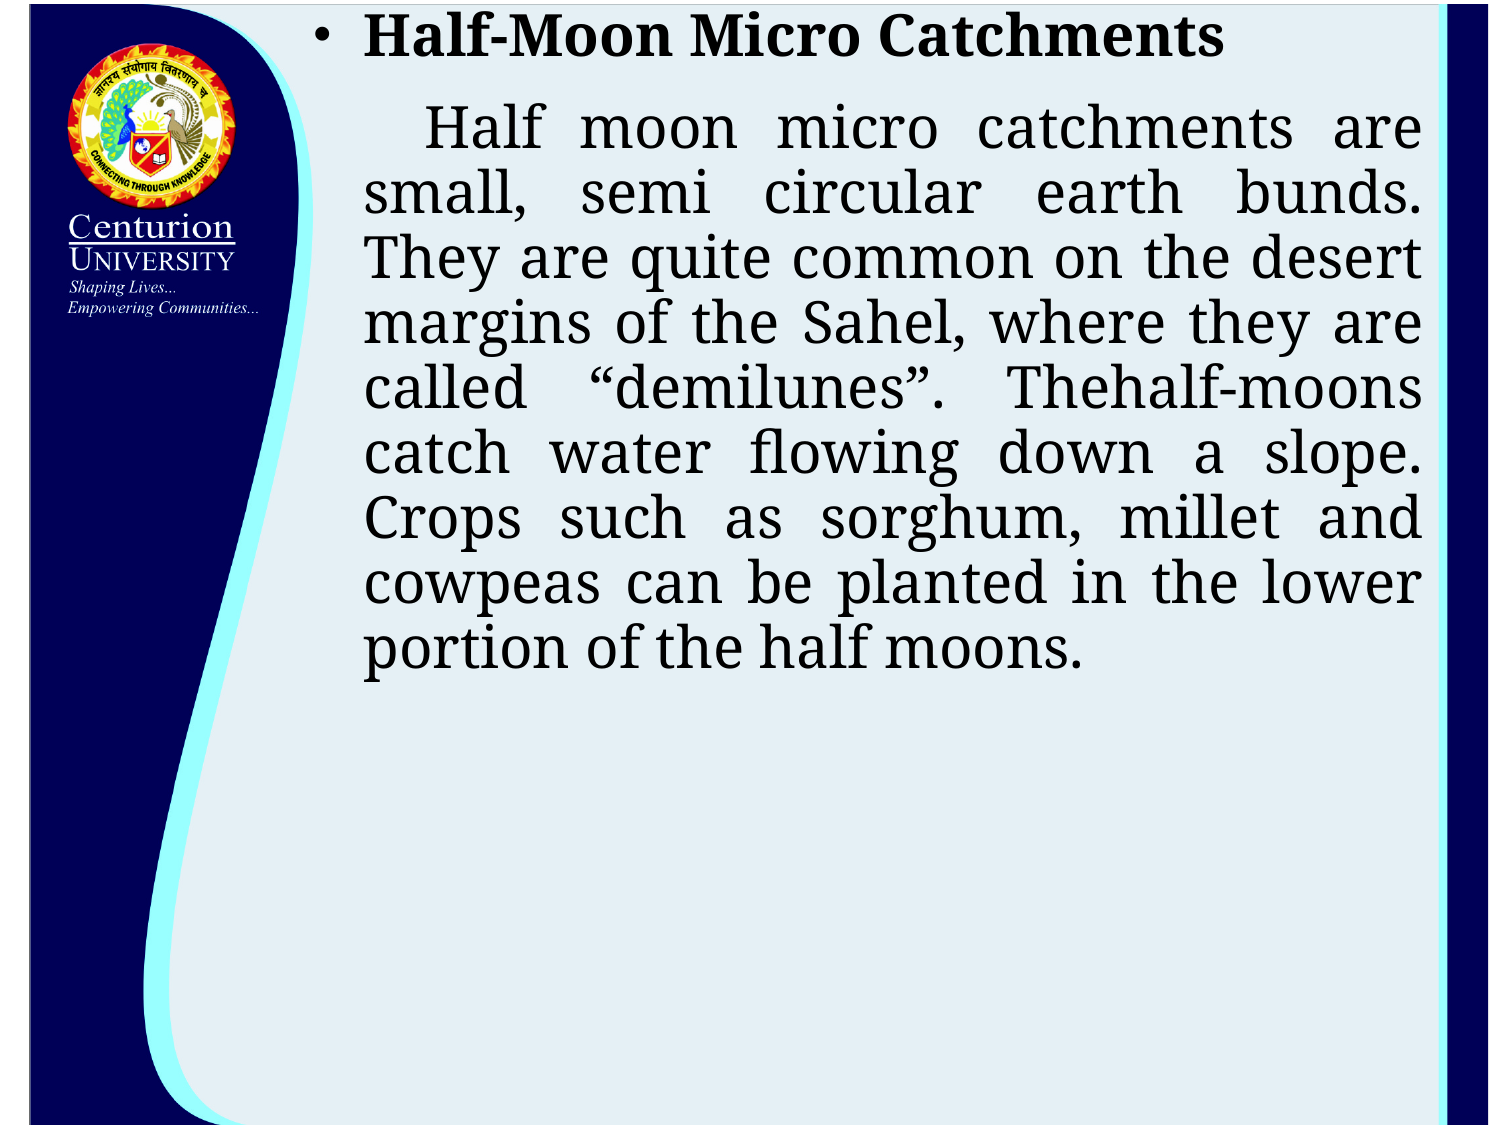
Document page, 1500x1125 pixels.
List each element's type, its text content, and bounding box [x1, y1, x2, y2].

picture [29, 4, 1489, 1125]
list Half-Moon Micro Catchments Half moon micro catchments are small, semi circular earth bunds. They are quite common on the desert margins of the Sahel, where they are called “demilunes”. Thehalf-moons catch water flowing down a slope. Crops such as sorghum, millet and cowpeas can be planted in the lower portion of the half moons. [312, 0, 1425, 652]
